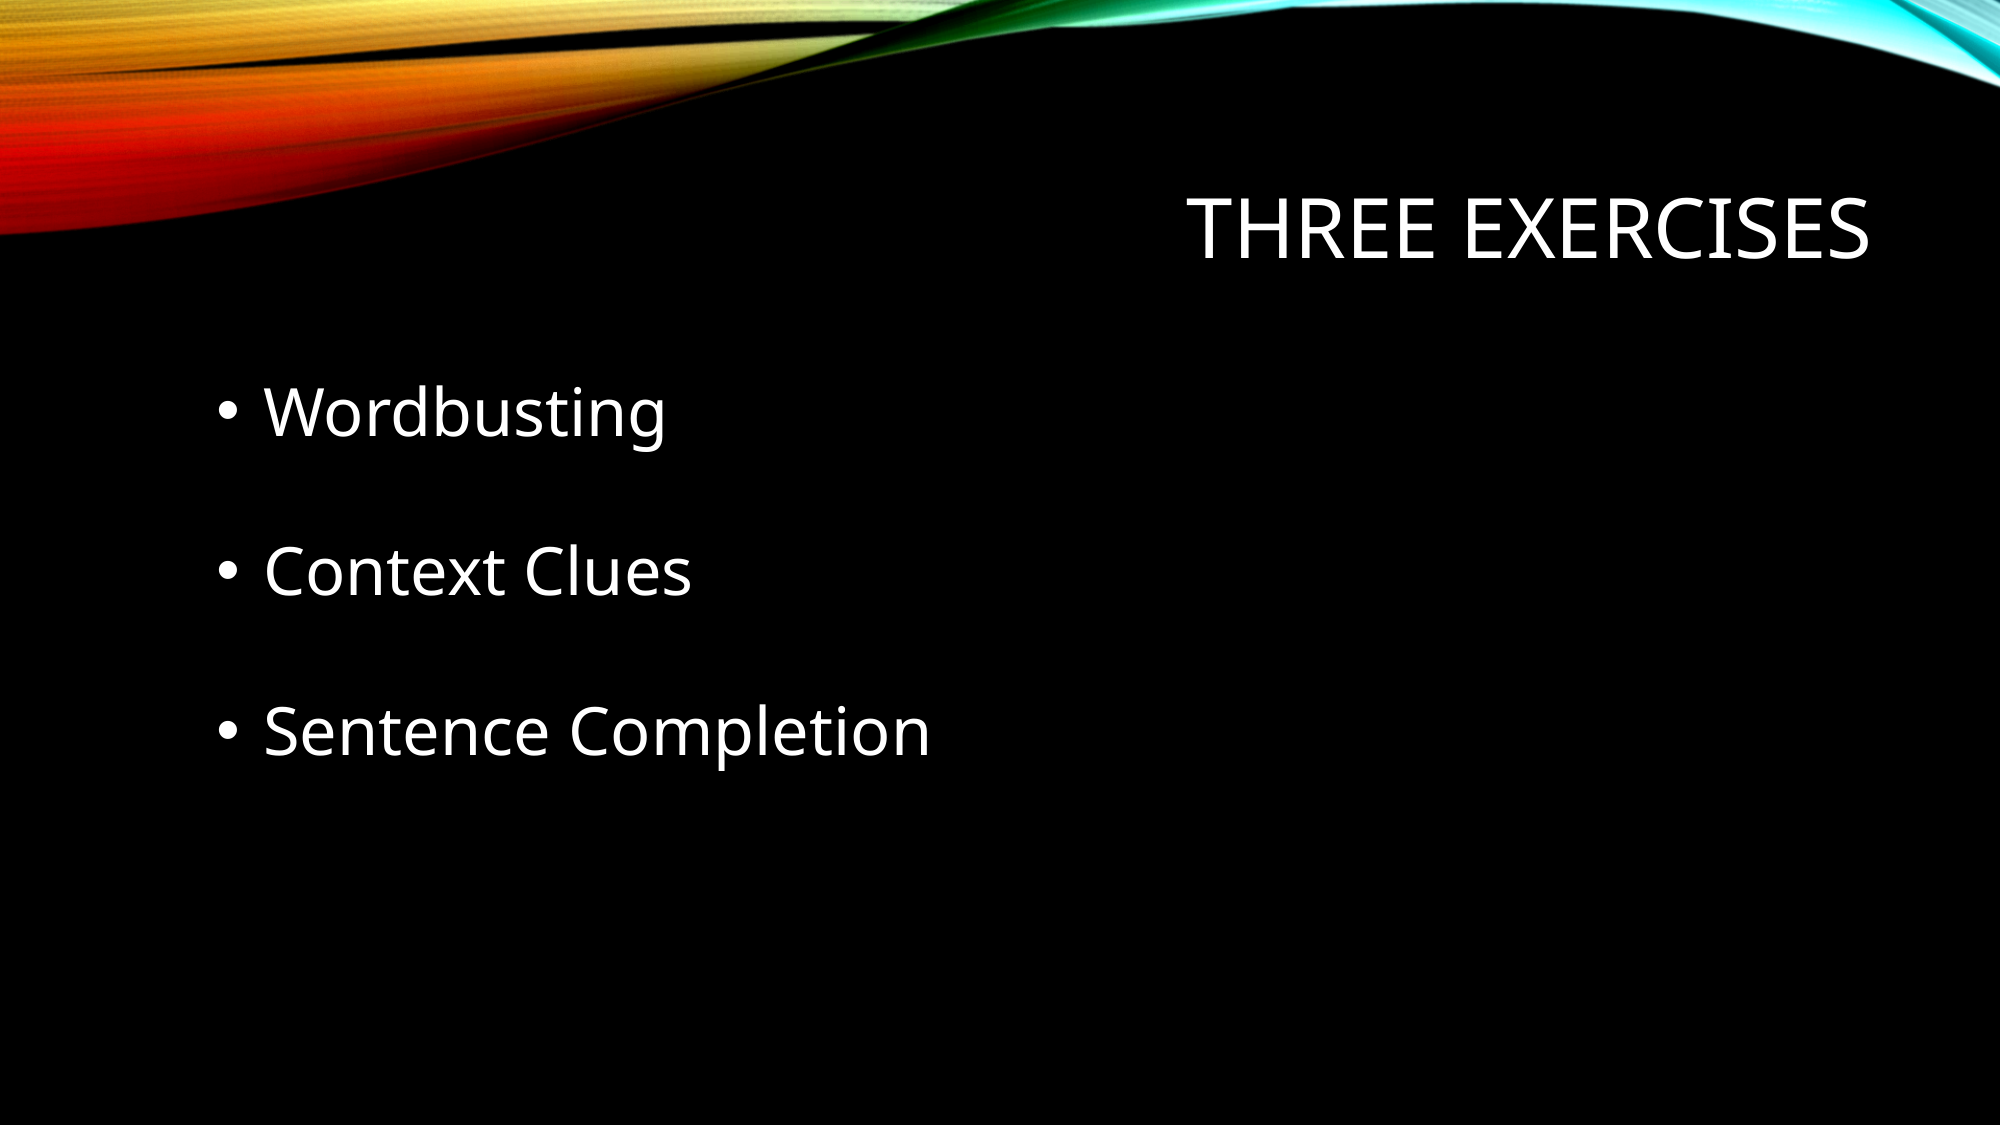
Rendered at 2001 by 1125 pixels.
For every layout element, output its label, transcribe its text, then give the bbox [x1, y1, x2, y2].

title Three Exercises [474, 125, 1888, 338]
text_box Wordbusting Context Clues Sentence Completion [201, 361, 1402, 777]
picture [0, 0, 2000, 237]
